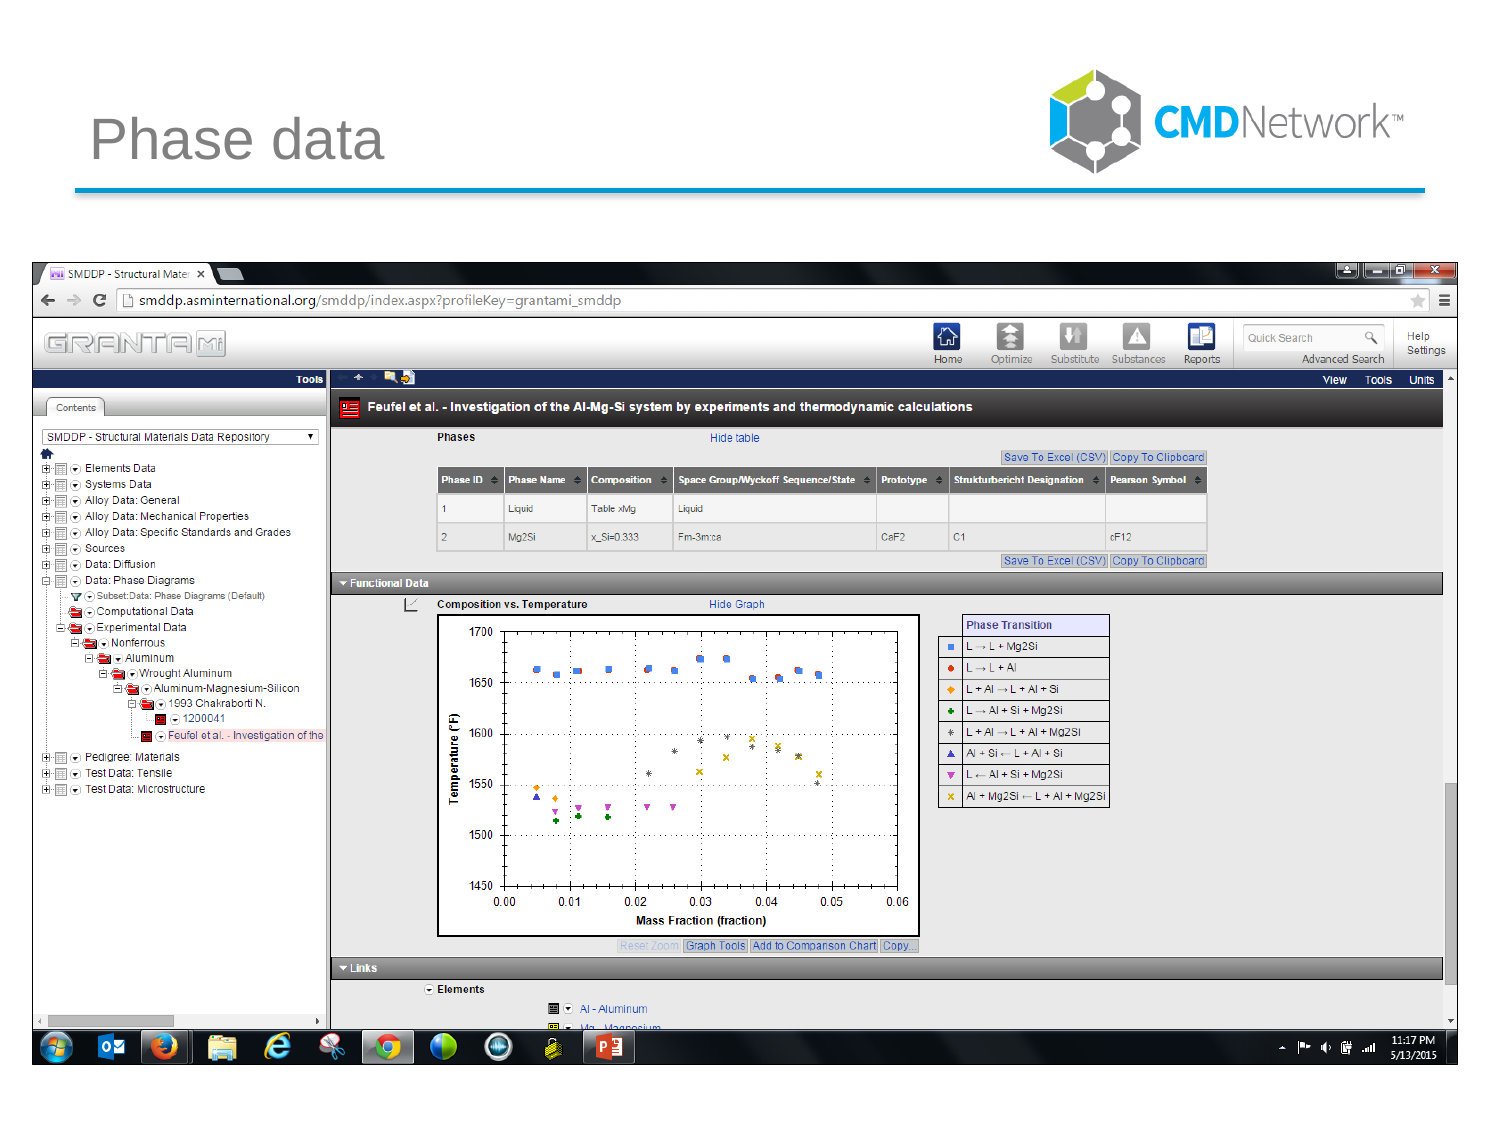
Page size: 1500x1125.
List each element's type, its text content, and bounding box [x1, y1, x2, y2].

title Phase data [75, 94, 1071, 202]
picture [1037, 60, 1412, 183]
picture [31, 261, 1458, 1064]
